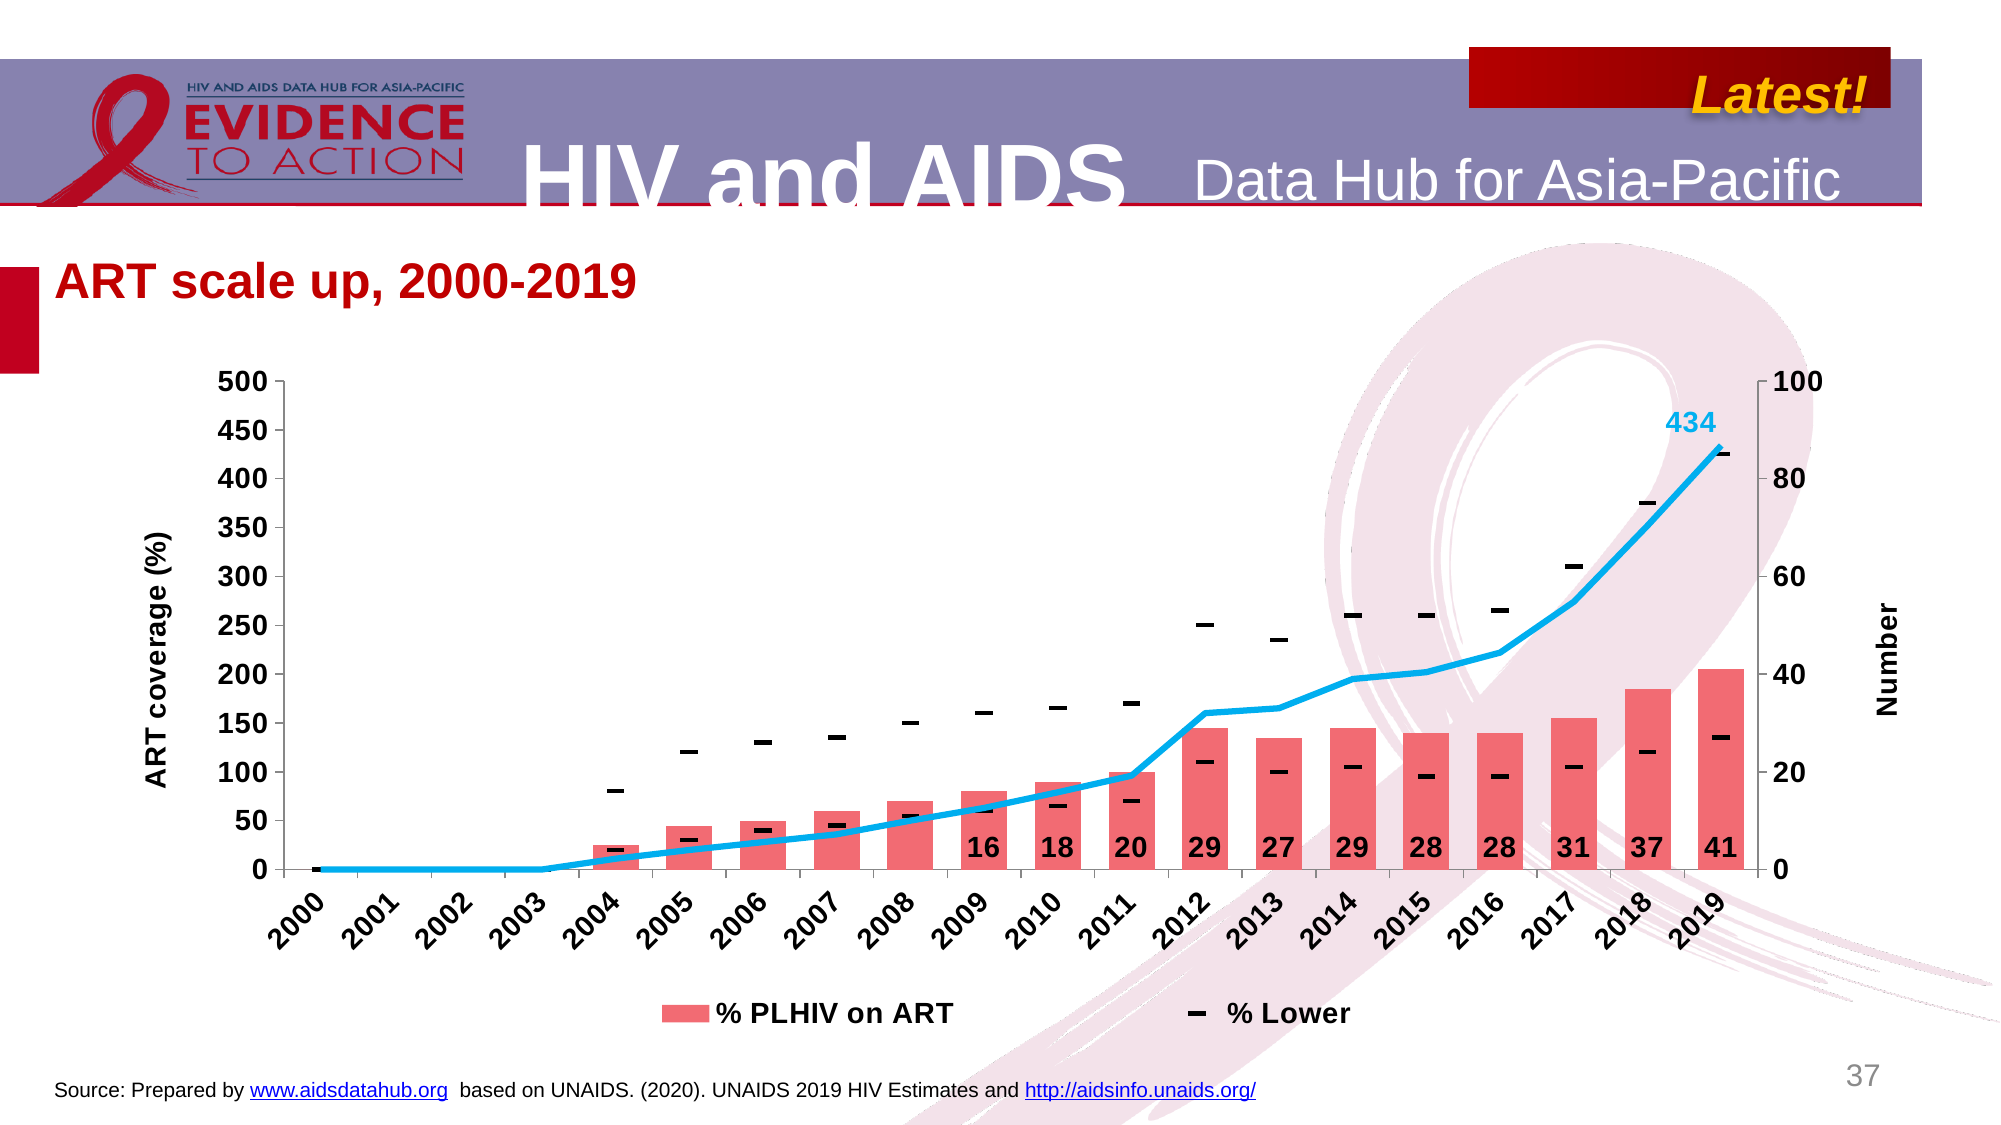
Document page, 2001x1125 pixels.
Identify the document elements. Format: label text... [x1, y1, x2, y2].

title ART scale up, 2000-2019 [34, 238, 1873, 322]
picture [11, 74, 469, 207]
text_box Source: Prepared by www.aidsdatahub.org based on UNAIDS. (2020). UNAIDS 2019 HIV Estimates and http://aidsinfo.unaids.org/ [34, 1066, 1850, 1112]
chart [79, 313, 1921, 1095]
picture [706, 181, 2000, 1125]
